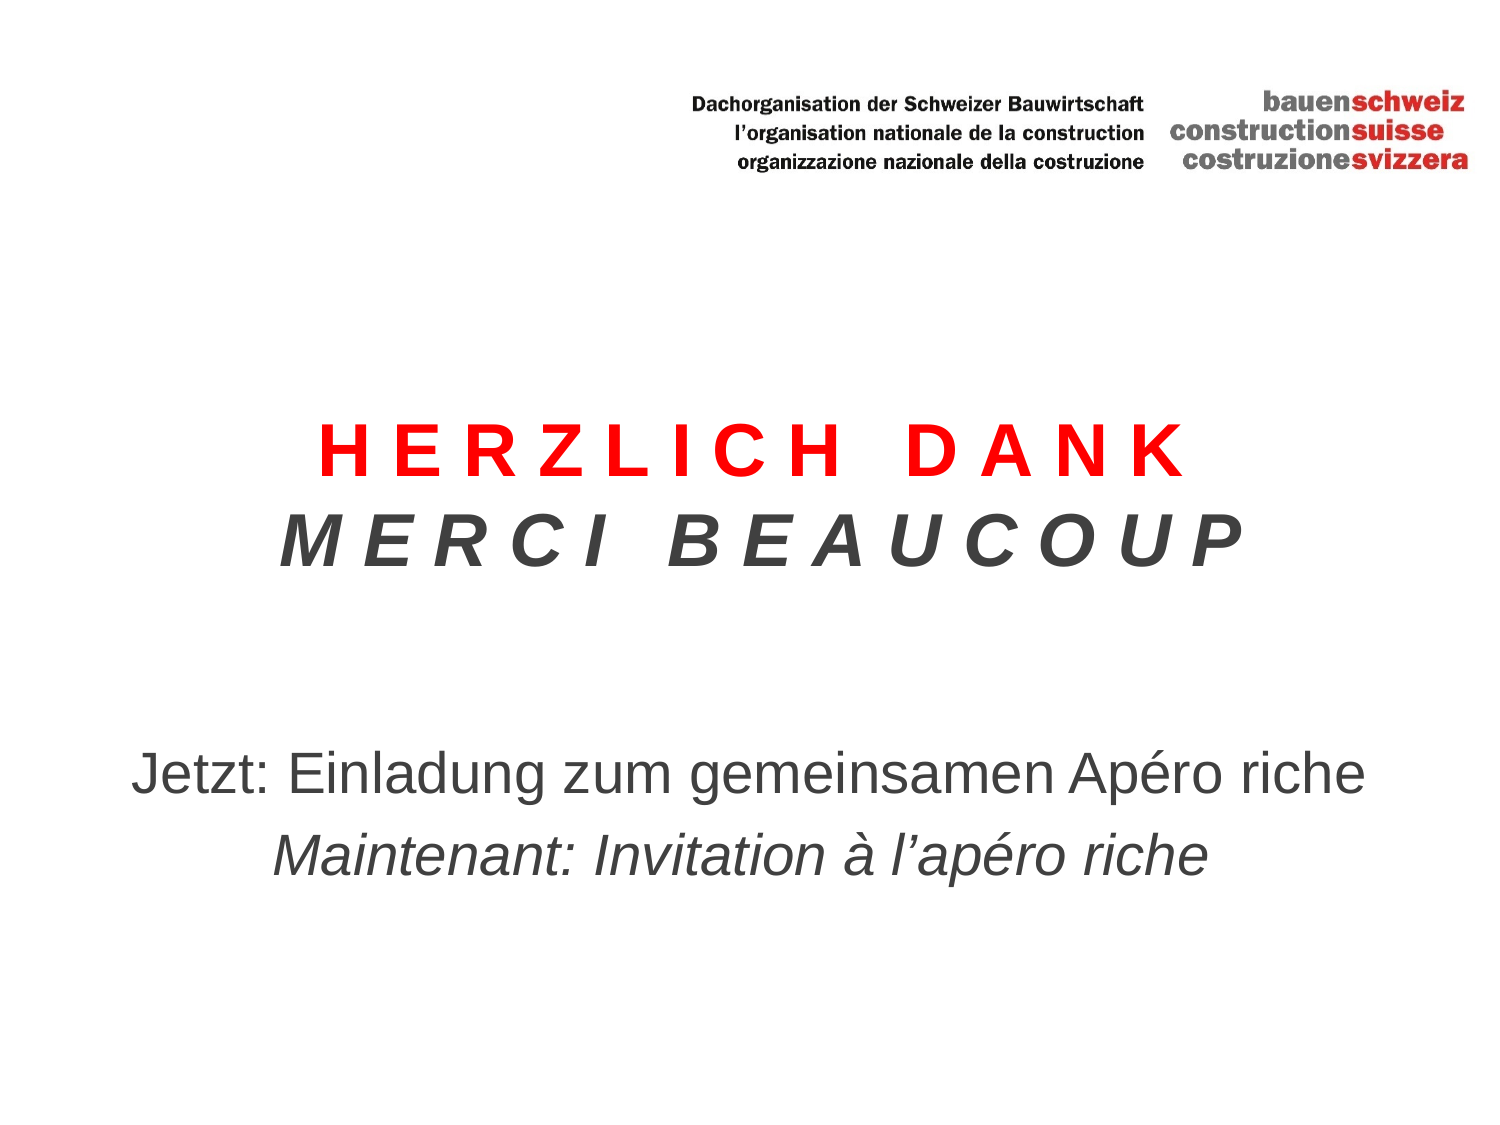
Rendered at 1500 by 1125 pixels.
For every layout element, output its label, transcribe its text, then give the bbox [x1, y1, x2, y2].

subtitle Jetzt: Einladung zum gemeinsamen Apéro riche Maintenant: Invitation à l’apéro riche [50, 727, 1450, 1125]
title Herzlich Dank merci beaucoup [123, 371, 1399, 613]
picture [666, 30, 1485, 179]
